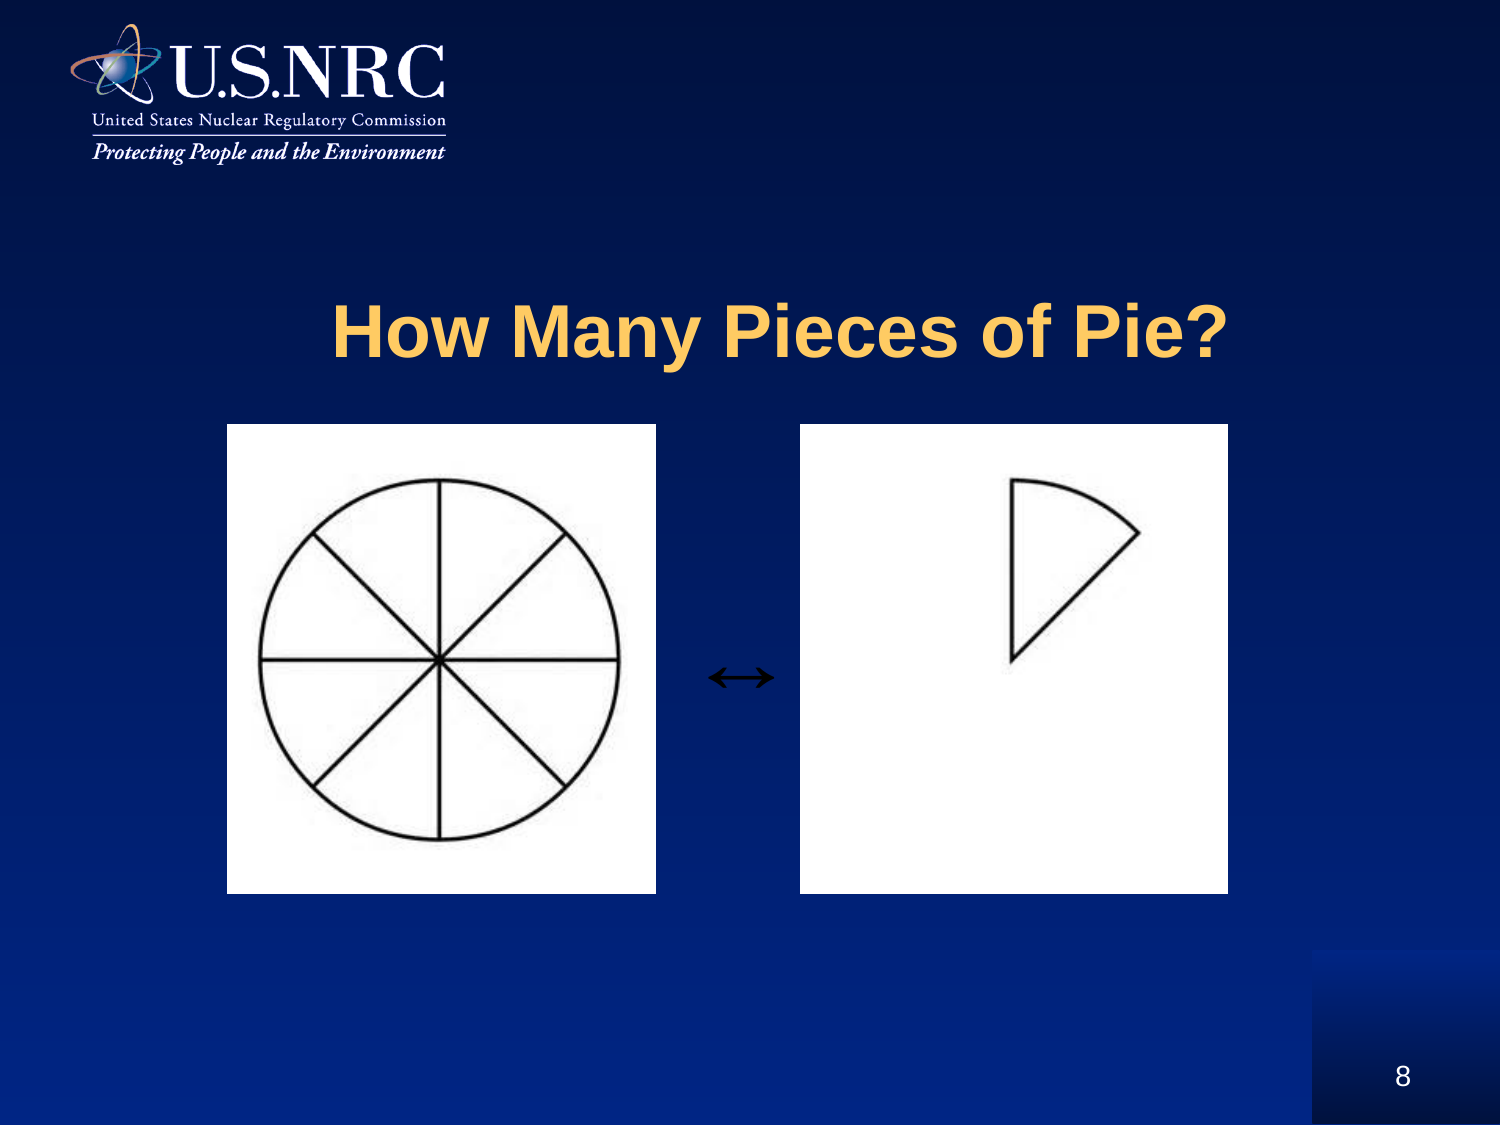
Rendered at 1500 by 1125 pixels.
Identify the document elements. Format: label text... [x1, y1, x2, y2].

title How Many Pieces of Pie? [224, 274, 1338, 488]
slide_number 8 [1349, 1049, 1457, 1101]
picture [799, 423, 1228, 894]
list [227, 424, 656, 894]
picture [61, 16, 462, 178]
